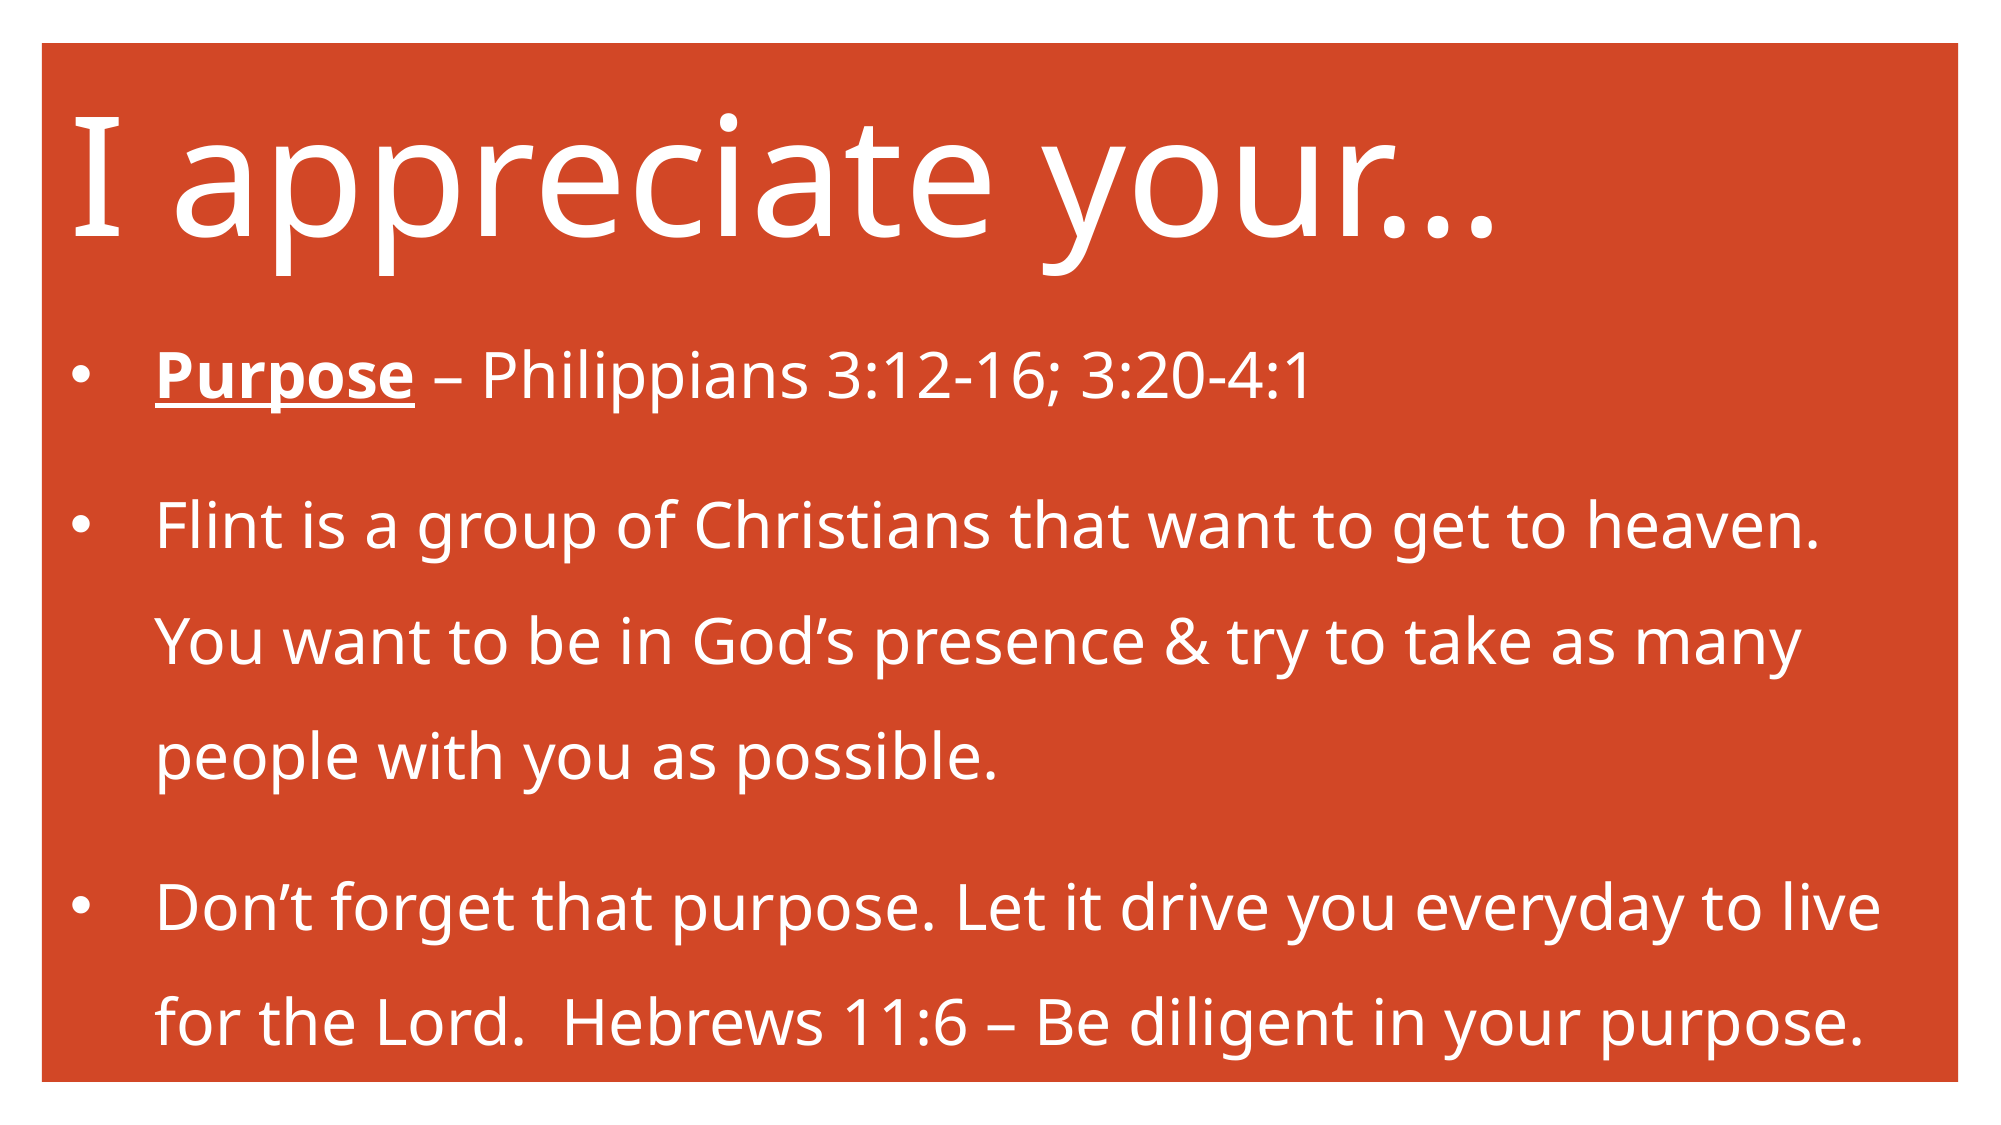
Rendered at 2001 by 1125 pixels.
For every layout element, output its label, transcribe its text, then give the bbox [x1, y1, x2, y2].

title I appreciate your… [54, 60, 1780, 279]
subtitle Purpose – Philippians 3:12-16; 3:20-4:1 Flint is a group of Christians that want to get to heaven. You want to be in God’s presence & try to take as many people with you as possible. Don’t forget that purpose. Let it drive you everyday to live for the Lord. Hebrews 11:6 – Be diligent in your purpose. [54, 288, 1940, 1079]
